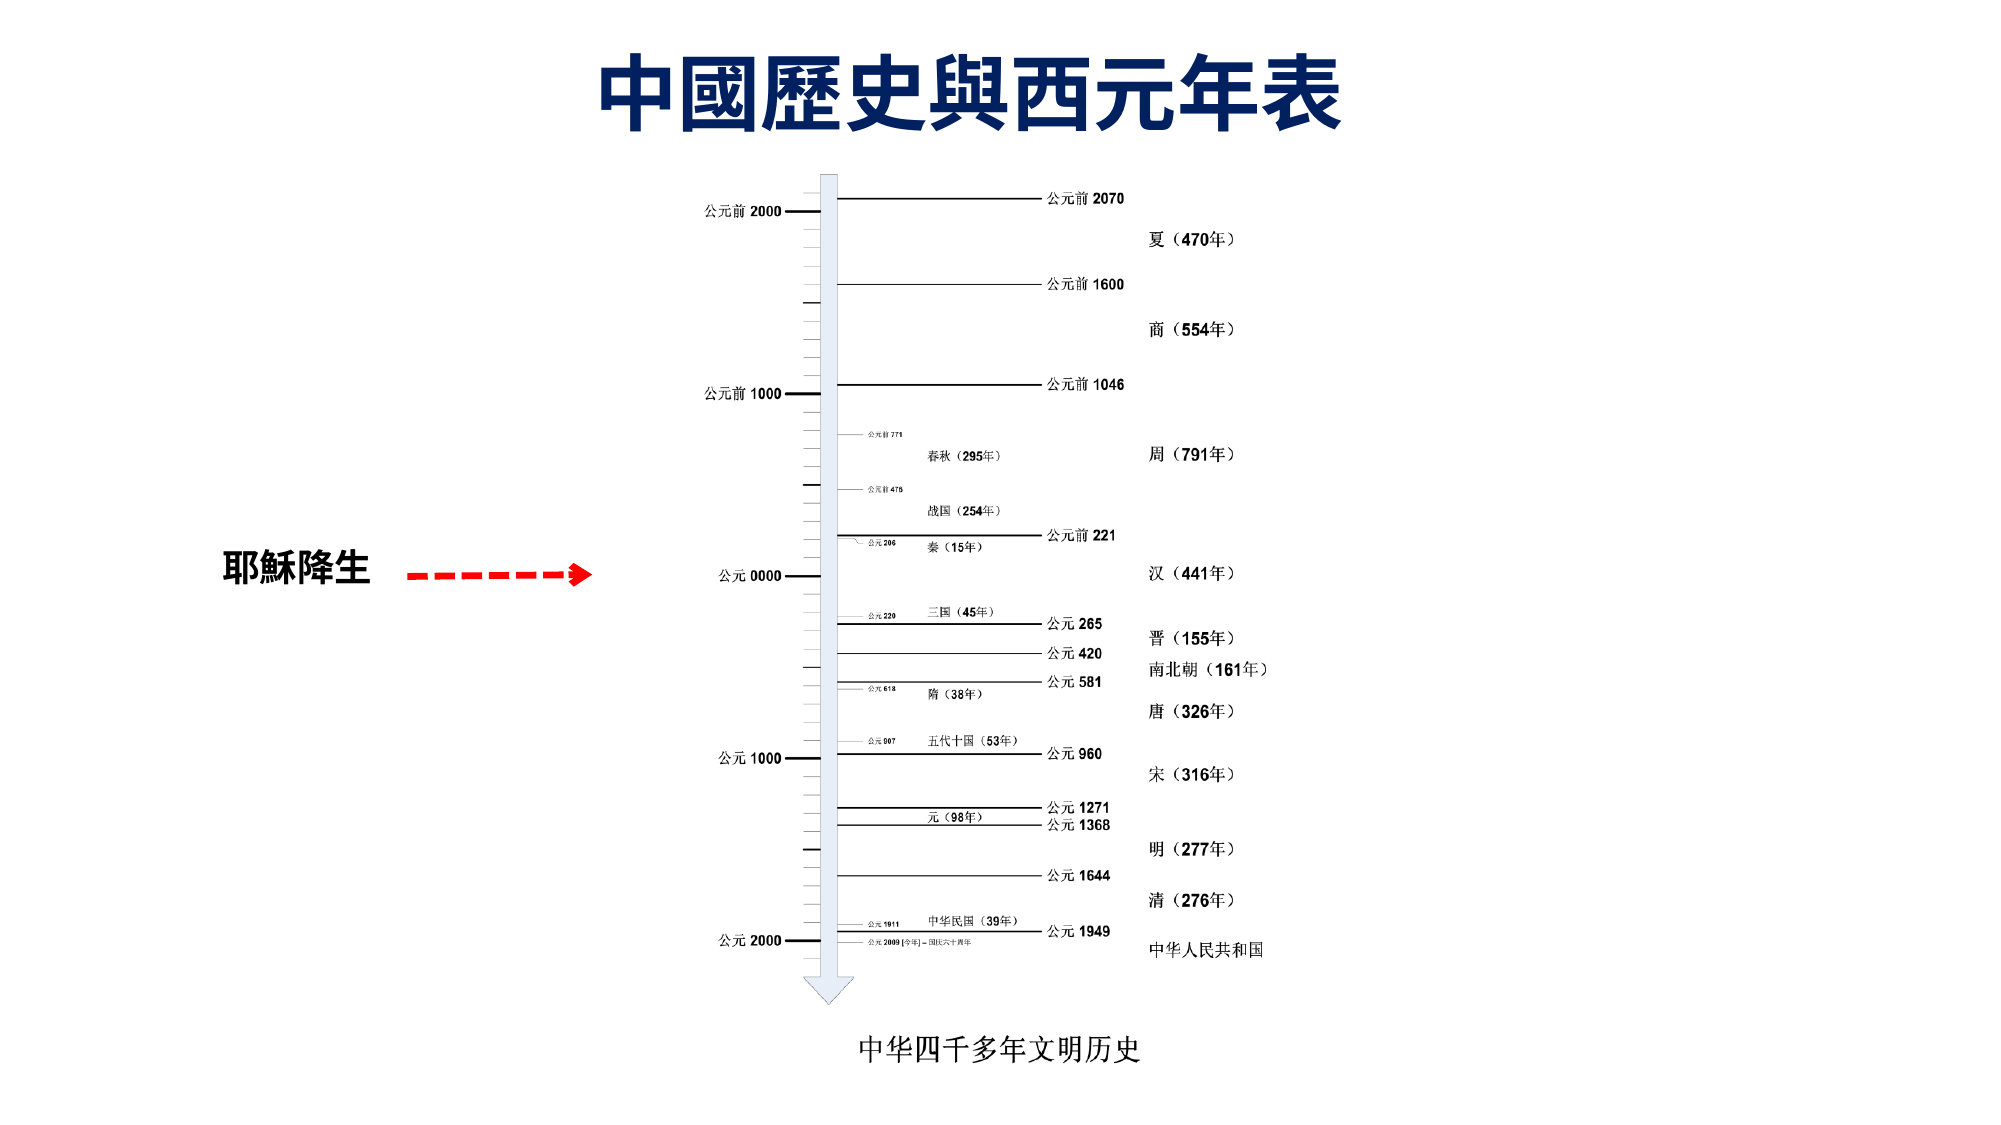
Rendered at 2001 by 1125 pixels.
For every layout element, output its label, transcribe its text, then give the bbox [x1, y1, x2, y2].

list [699, 174, 1275, 1069]
title 中國歷史與西元年表 [579, 45, 1549, 150]
text_box 耶穌降生 [207, 536, 388, 597]
